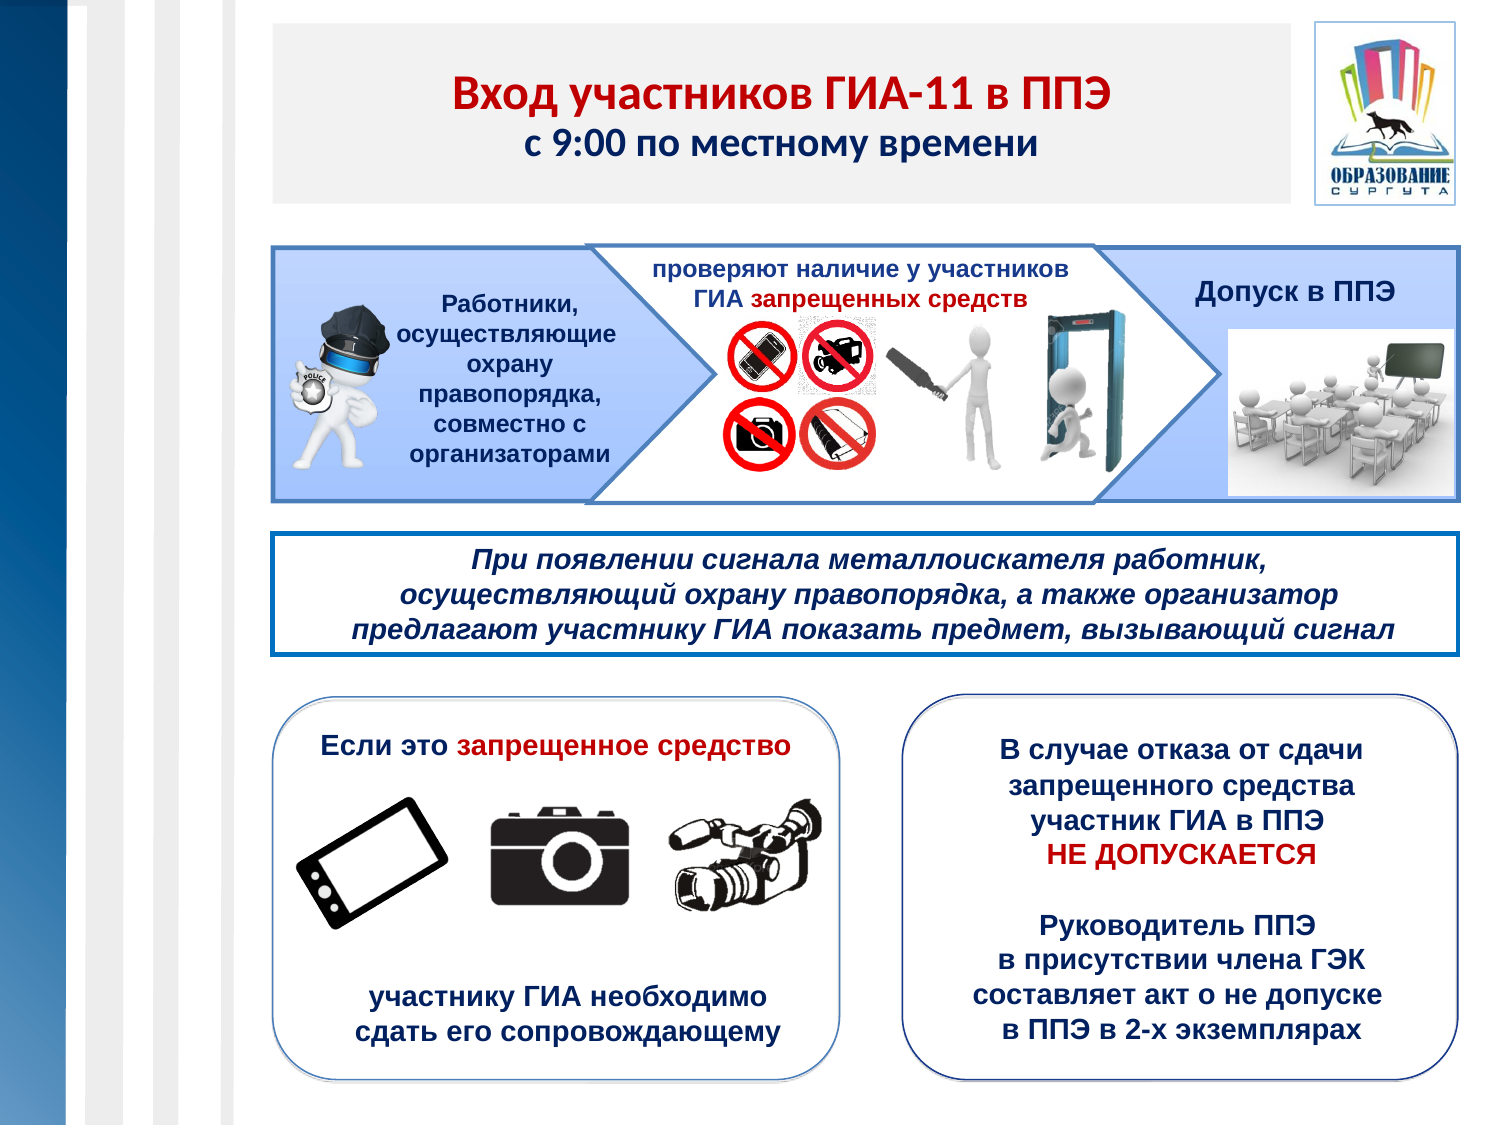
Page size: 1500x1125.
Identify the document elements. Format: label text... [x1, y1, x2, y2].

text_box [272, 696, 840, 1080]
text_box В случае отказа от сдачи запрещенного средства участник ГИА в ППЭ НЕ ДОПУСКАЕТСЯ Руководитель ППЭ в присутствии члена ГЭК составляет акт о не допуске в ППЭ в 2-х экземплярах [930, 729, 1434, 1047]
picture [0, 0, 1500, 1125]
title Вход участников ГИА-11 в ППЭ с 9:00 по местному времени [272, 23, 1291, 204]
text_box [272, 219, 1459, 528]
text_box [272, 532, 1459, 655]
text_box [902, 694, 1458, 1080]
text_box участнику ГИА необходимо сдать его сопровождающему [334, 959, 802, 1066]
text_box При появлении сигнала металлоискателя работник, осуществляющий охрану правопорядка, а также организатор предлагают участнику ГИА показать предмет, вызывающий сигнал [283, 533, 1465, 653]
text_box Если это запрещенное средство [304, 722, 808, 766]
